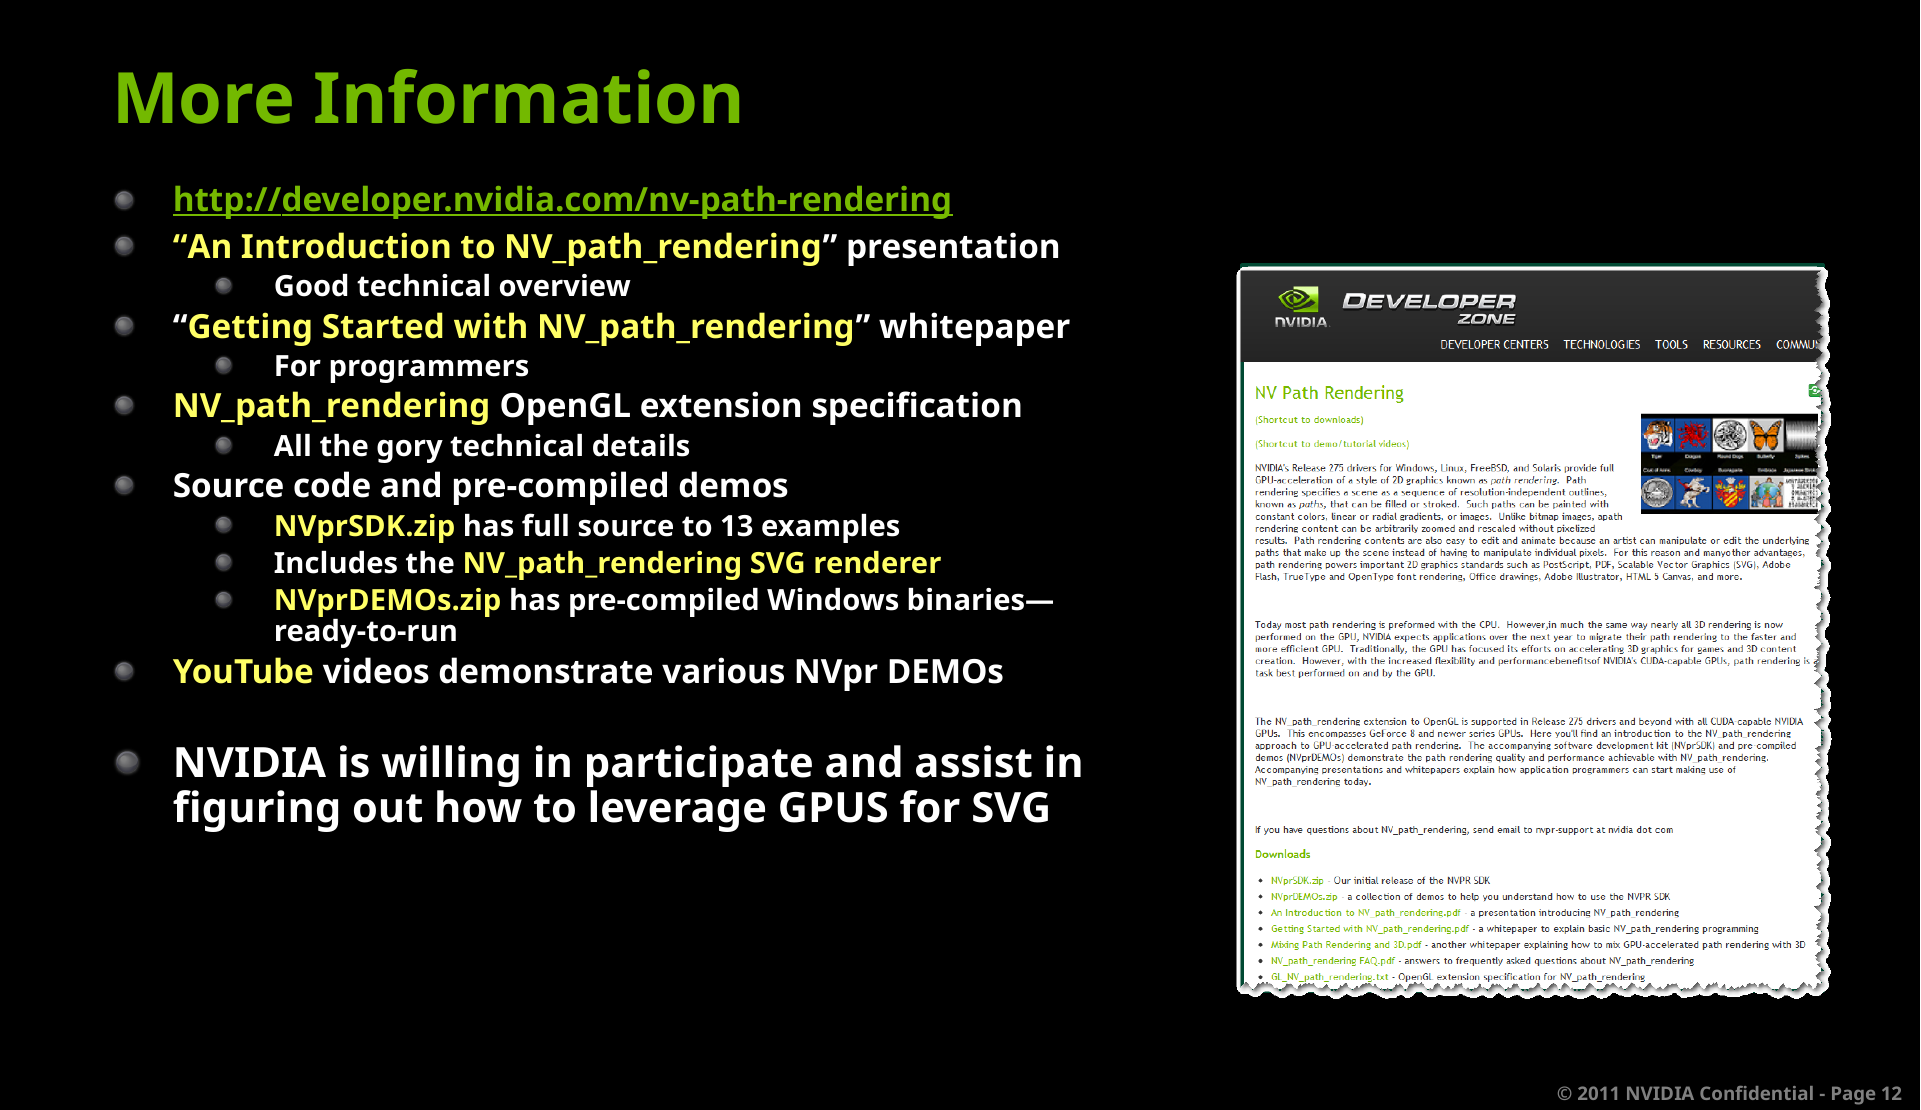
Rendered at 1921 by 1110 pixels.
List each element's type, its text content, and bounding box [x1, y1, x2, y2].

picture [213, 514, 234, 535]
picture [112, 659, 136, 683]
picture [213, 589, 234, 610]
list http://developer.nvidia.com/nv-path-rendering “An Introduction to NV_path_rendering” presentation Good technical overview “Getting Started with NV_path_rendering” whitepaper For programmers NV_path_rendering OpenGL extension specification All the gory technical details Source code and pre-compiled demos NVprSDK.zip has full source to 13 examples Includes the NV_path_rendering SVG renderer NVprDEMOs.zip has pre-compiled Windows binaries—ready-to-run YouTube videos demonstrate various NVpr DEMOs NVIDIA is willing in participate and assist in figuring out how to leverage GPUS for SVG [95, 169, 1161, 1024]
picture [112, 313, 136, 338]
picture [112, 747, 142, 777]
picture [213, 275, 234, 296]
picture [112, 188, 136, 212]
picture [213, 354, 234, 376]
title More Information [95, 44, 1858, 149]
picture [213, 434, 234, 456]
picture [213, 551, 234, 573]
picture [112, 393, 136, 417]
picture [112, 473, 136, 497]
picture [112, 233, 136, 258]
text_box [1232, 262, 1837, 1004]
